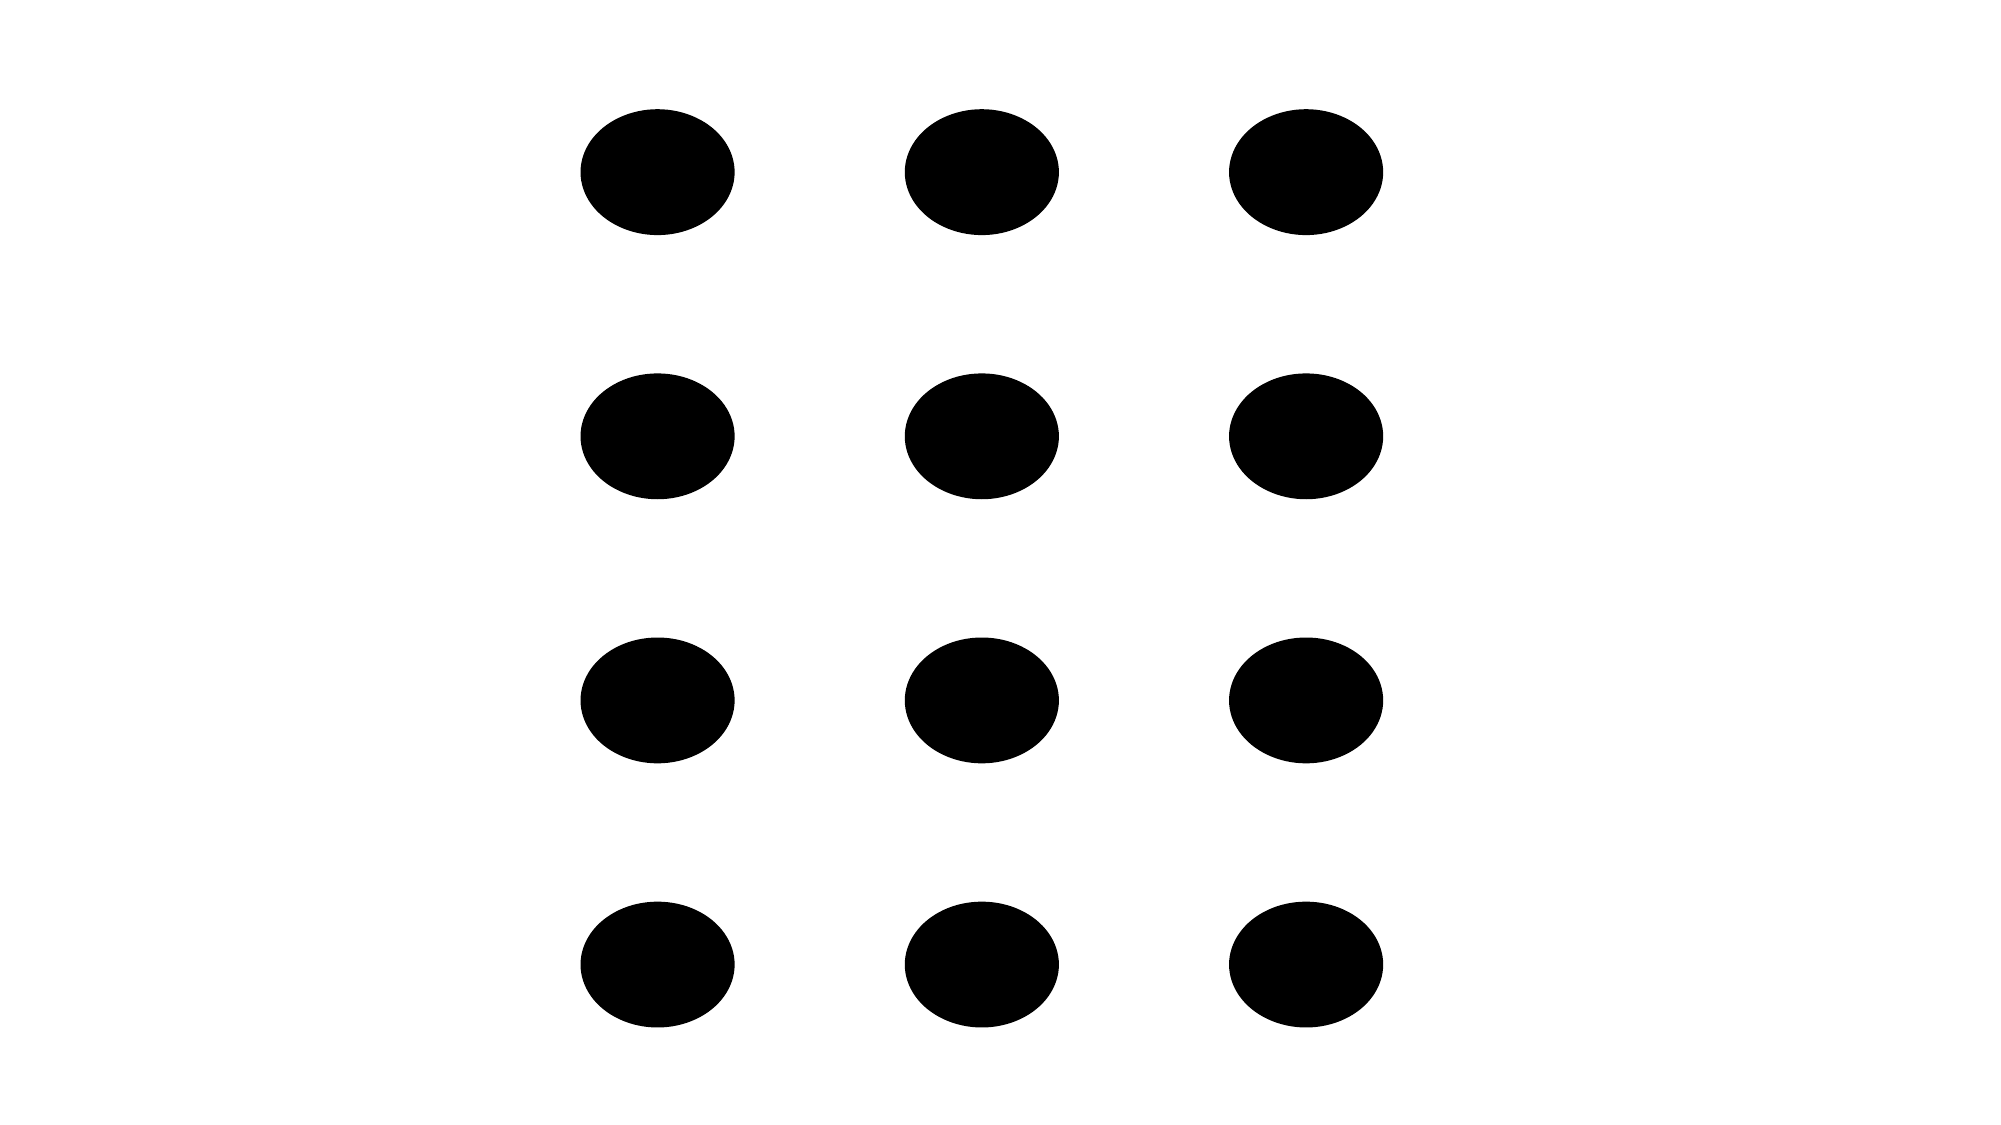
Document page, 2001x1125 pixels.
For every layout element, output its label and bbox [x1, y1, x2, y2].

text_box [581, 109, 1383, 1027]
